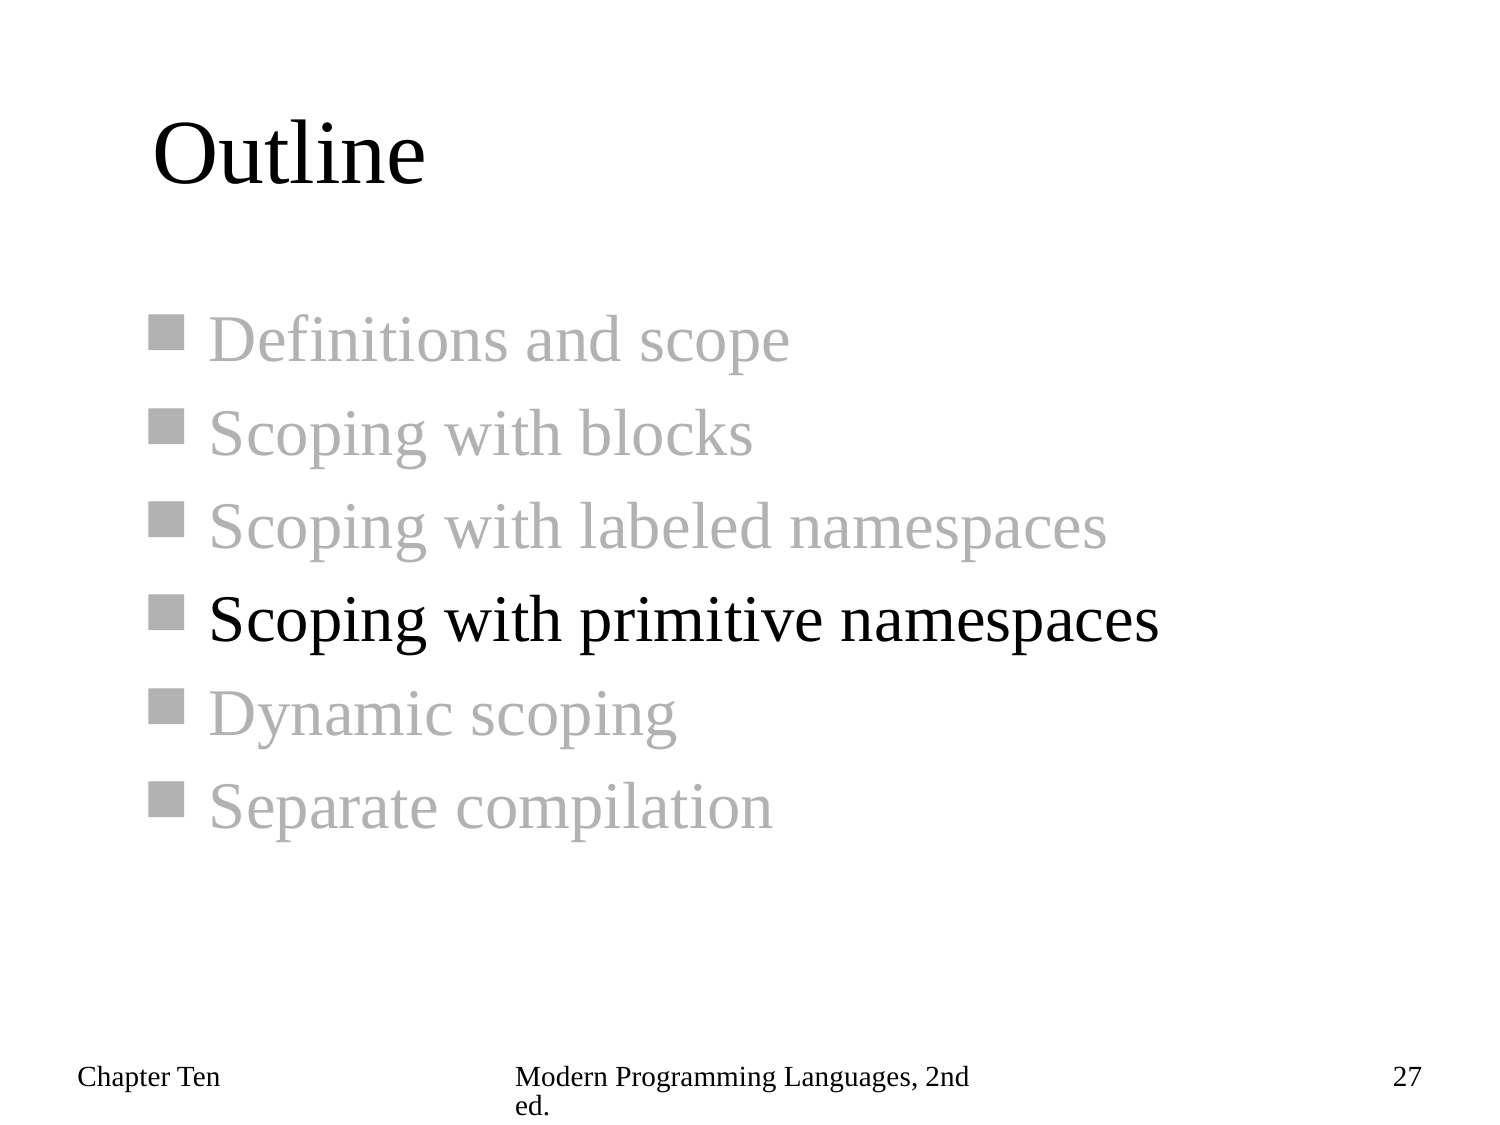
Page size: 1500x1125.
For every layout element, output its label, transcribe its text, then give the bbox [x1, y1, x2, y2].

footer Modern Programming Languages, 2nd ed. [499, 1036, 1001, 1113]
slide_number 27 [1124, 1036, 1438, 1113]
list Definitions and scope Scoping with blocks Scoping with labeled namespaces Scoping with primitive namespaces Dynamic scoping Separate compilation [137, 287, 1413, 963]
slide_number Chapter Ten [62, 1036, 401, 1113]
title Outline [137, 56, 1413, 238]
